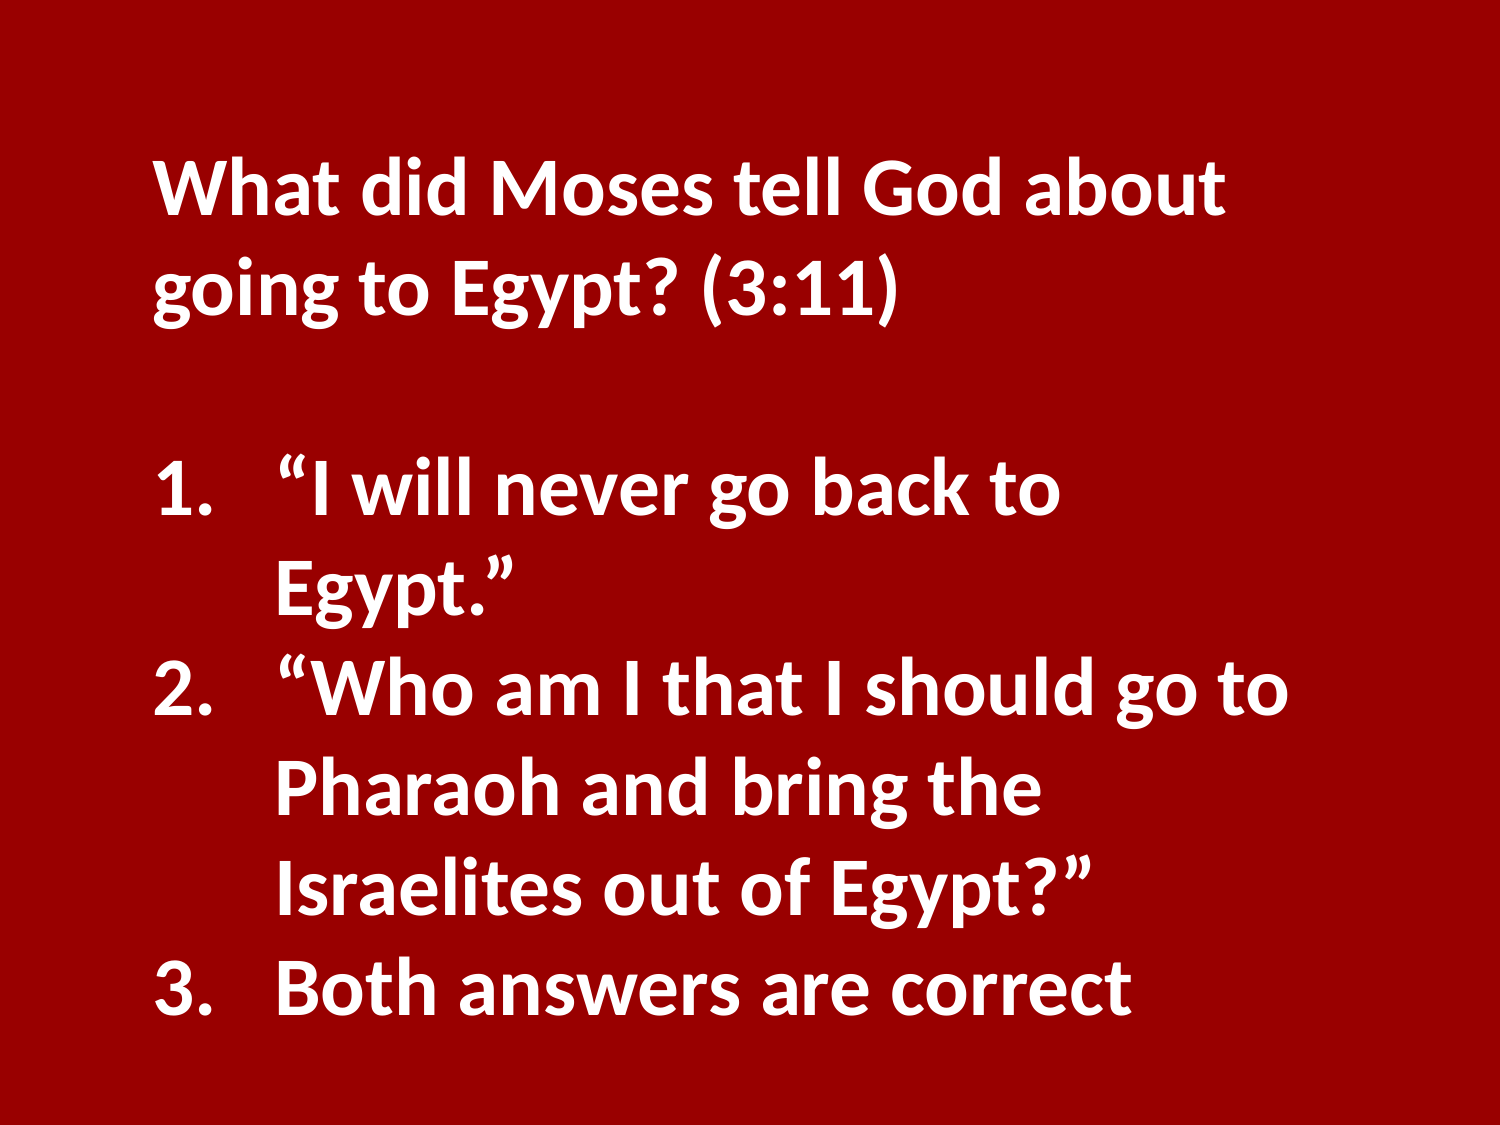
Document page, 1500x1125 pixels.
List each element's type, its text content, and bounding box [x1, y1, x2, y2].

text_box What did Moses tell God about going to Egypt? (3:11) “I will never go back to Egypt.” “Who am I that I should go to Pharaoh and bring the Israelites out of Egypt?” Both answers are correct [137, 125, 1313, 1040]
